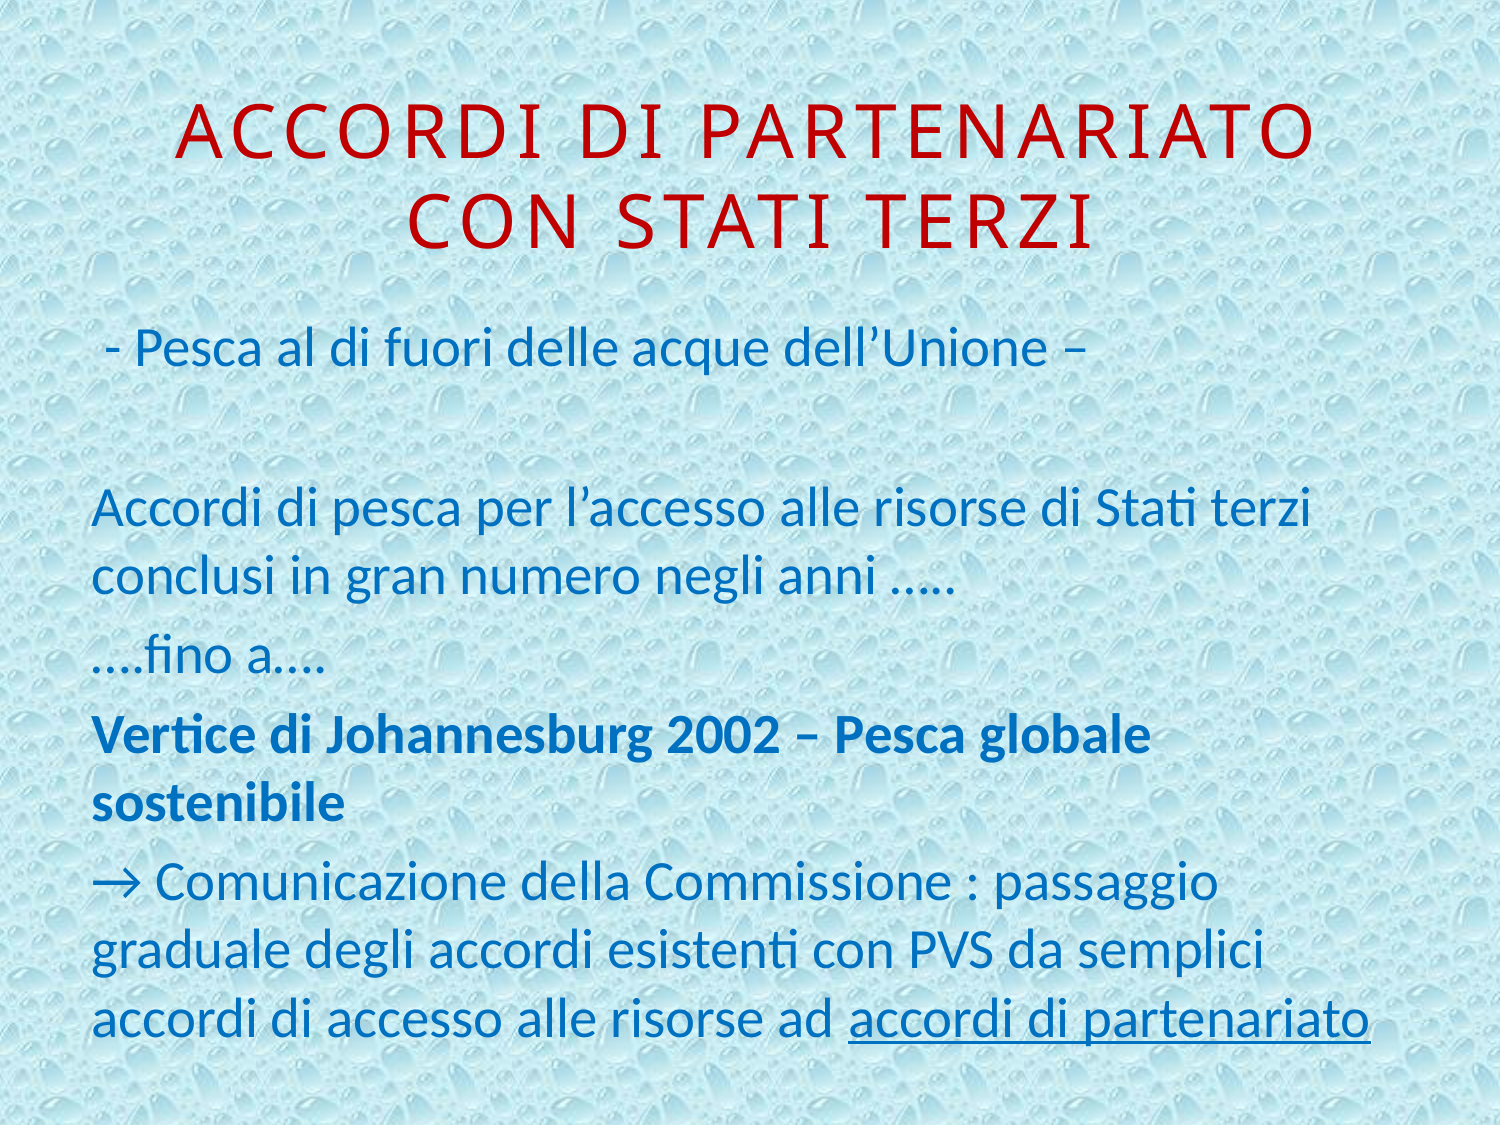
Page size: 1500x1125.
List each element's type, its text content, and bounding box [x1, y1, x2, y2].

list - Pesca al di fuori delle acque dell’Unione – Accordi di pesca per l’accesso alle risorse di Stati terzi conclusi in gran numero negli anni ….. ….fino a…. Vertice di Johannesburg 2002 – Pesca globale sostenibile → Comunicazione della Commissione : passaggio graduale degli accordi esistenti con PVS da semplici accordi di accesso alle risorse ad accordi di partenariato [76, 302, 1427, 1106]
title Accordi di partenariato con Stati terzi [75, 45, 1425, 303]
